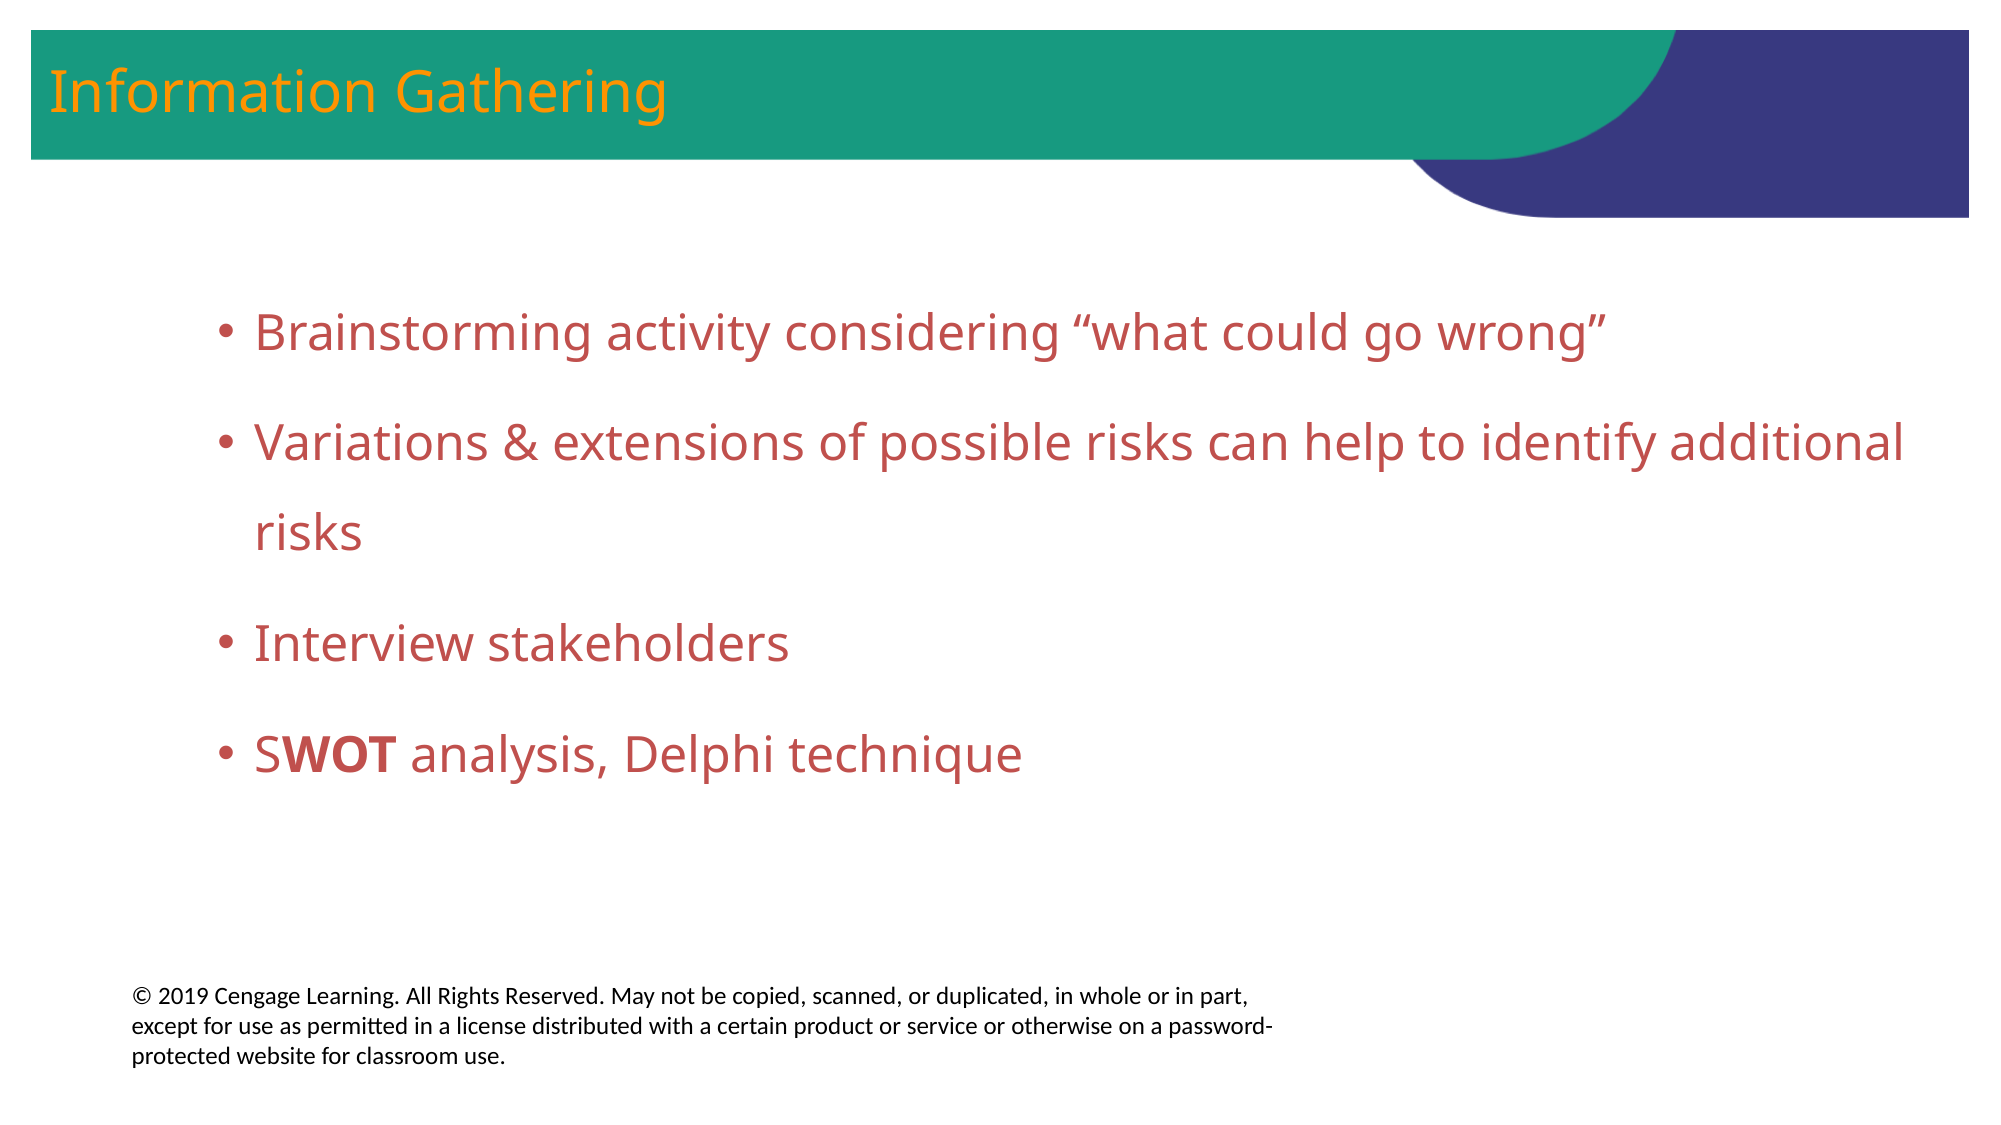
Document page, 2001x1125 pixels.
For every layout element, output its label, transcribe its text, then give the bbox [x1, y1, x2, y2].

picture [31, 30, 1969, 220]
title Information Gathering [30, 0, 1547, 188]
list Brainstorming activity considering “what could go wrong” Variations & extensions of possible risks can help to identify additional risks Interview stakeholders SWOT analysis, Delphi technique [202, 262, 1955, 1050]
footer © 2019 Cengage Learning. All Rights Reserved. May not be copied, scanned, or duplicated, in whole or in part, except for use as permitted in a license distributed with a certain product or service or otherwise on a password-protected website for classroom use. [116, 972, 1338, 1103]
